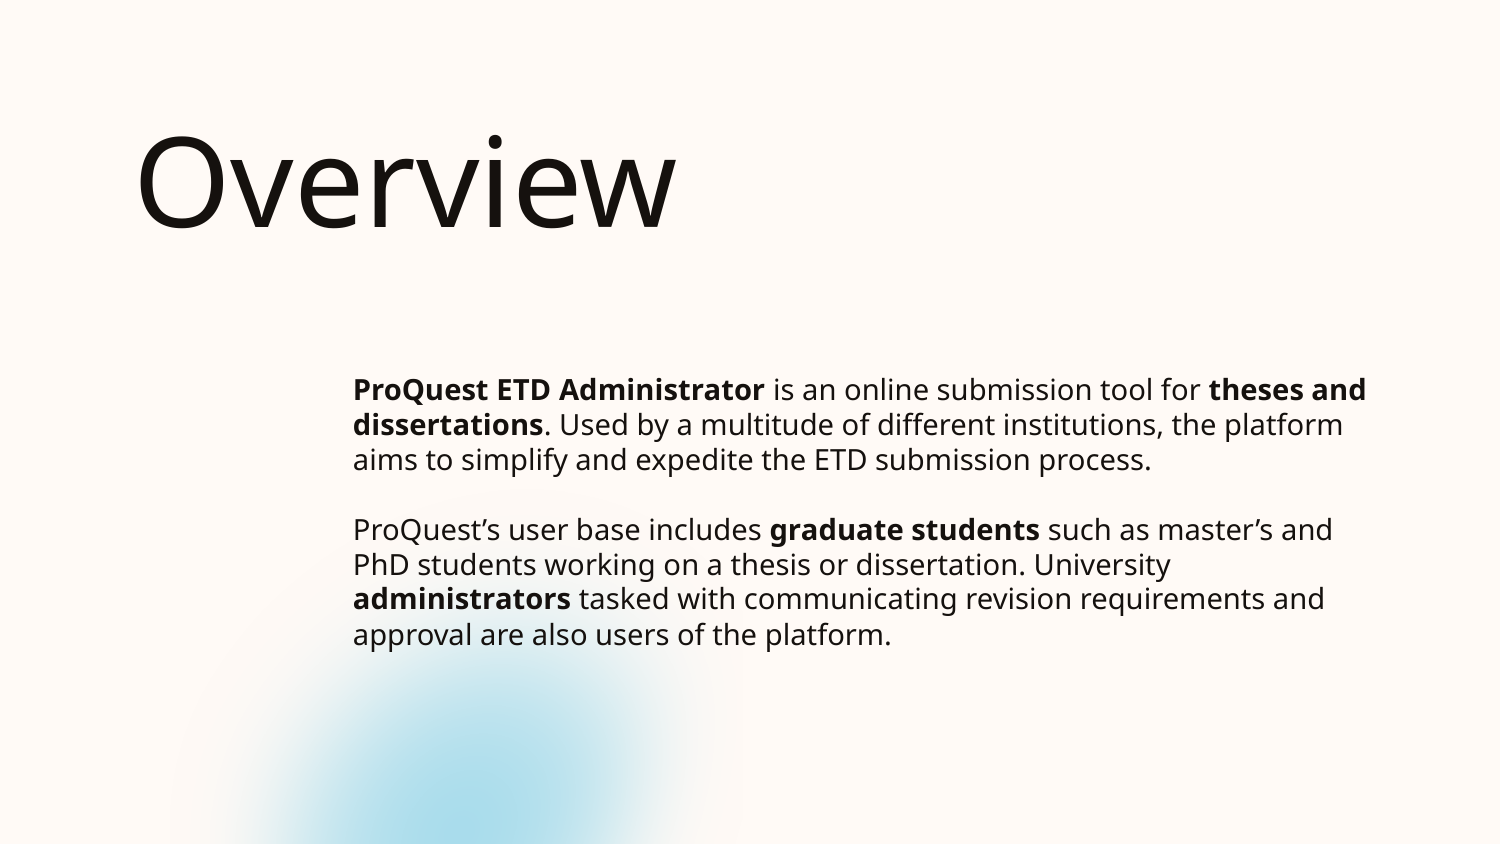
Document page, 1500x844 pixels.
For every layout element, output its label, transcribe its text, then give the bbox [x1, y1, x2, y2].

subtitle ProQuest ETD Administrator is an online submission tool for theses and dissertations. Used by a multitude of different institutions, the platform aims to simplify and expedite the ETD submission process. ProQuest’s user base includes graduate students such as master’s and PhD students working on a thesis or dissertation. University administrators tasked with communicating revision requirements and approval are also users of the platform. [337, 356, 1383, 756]
picture [0, 286, 986, 844]
title Overview [118, 87, 1091, 293]
